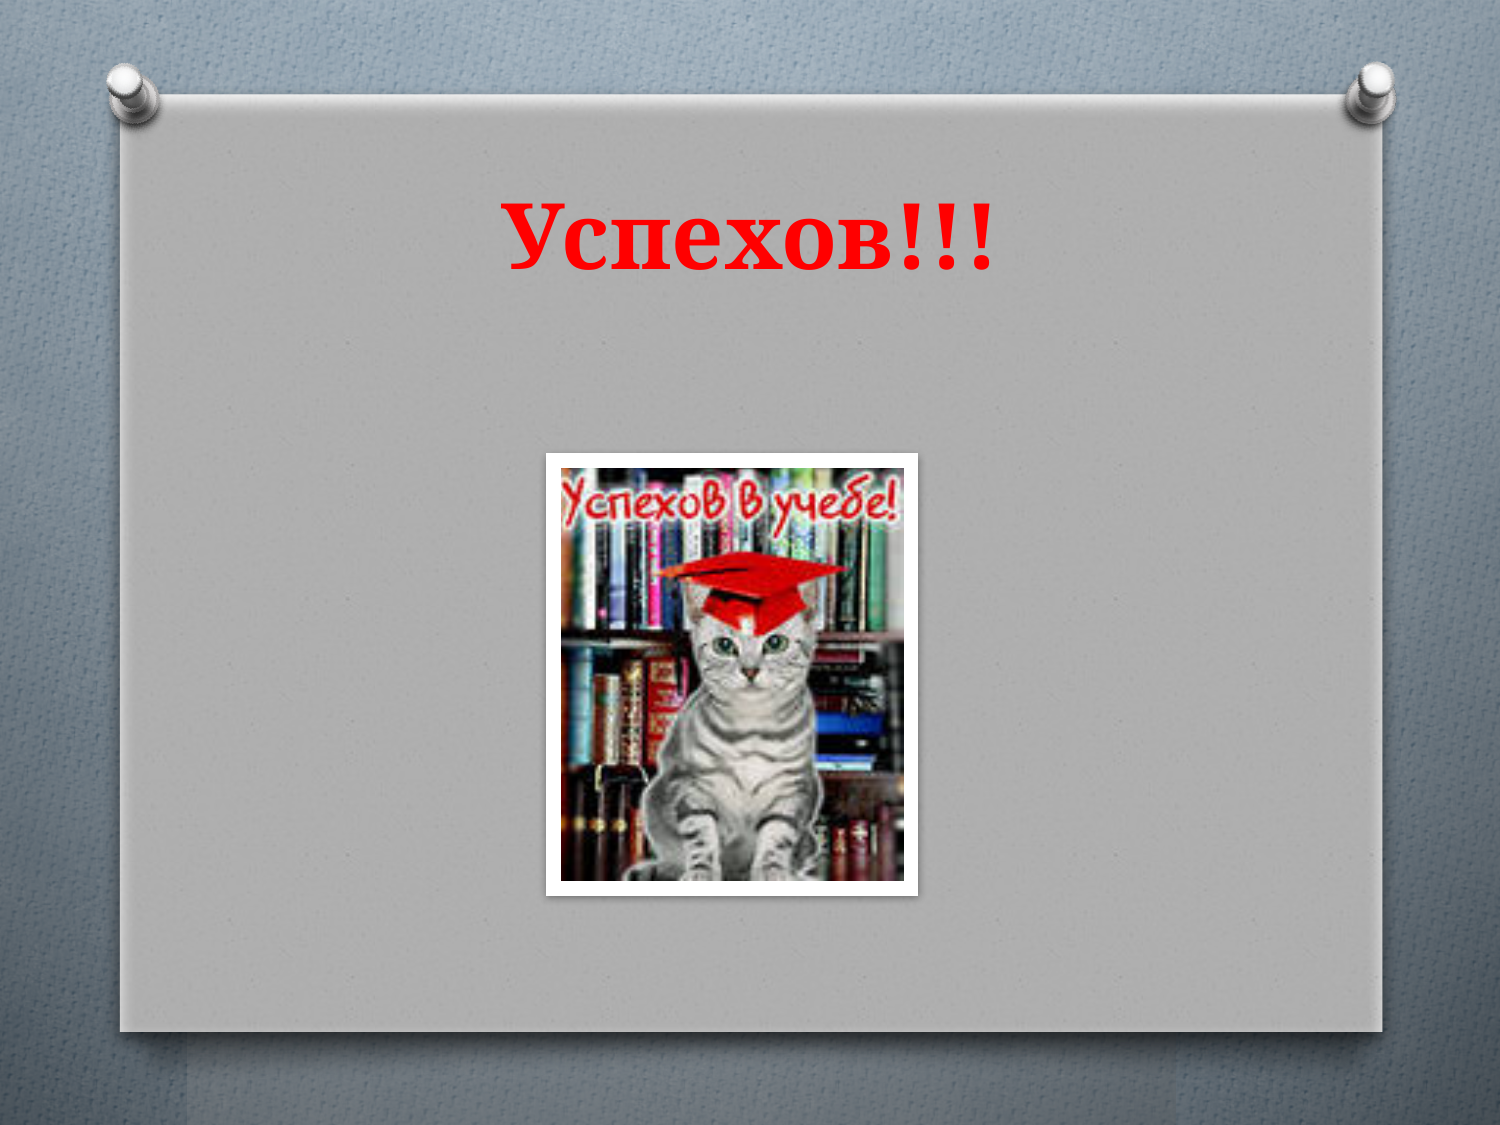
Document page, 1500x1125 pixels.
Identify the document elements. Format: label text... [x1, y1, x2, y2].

picture [1317, 35, 1439, 156]
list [560, 467, 904, 882]
title Успехов!!! [179, 134, 1323, 332]
picture [75, 29, 198, 153]
